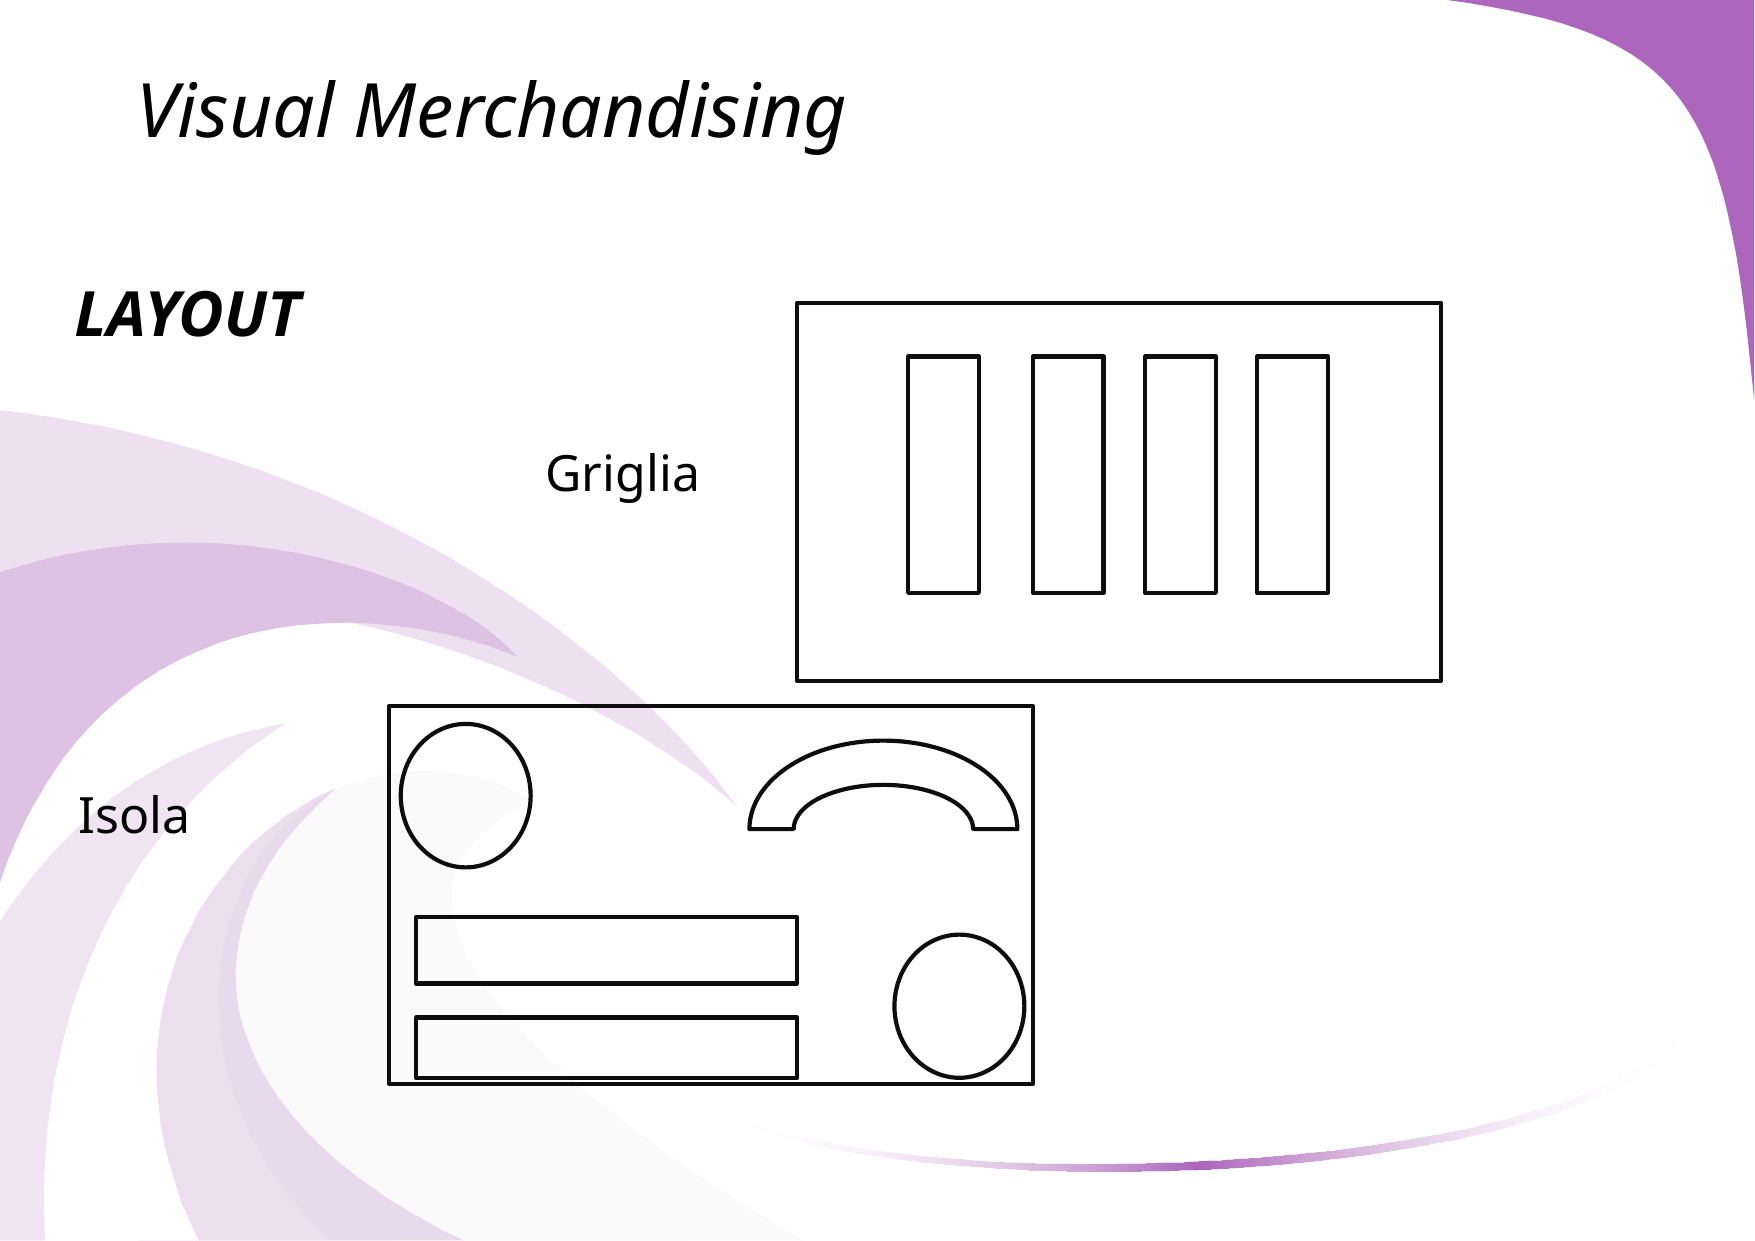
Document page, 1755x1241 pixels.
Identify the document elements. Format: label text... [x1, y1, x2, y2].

text_box Visual Merchandising [121, 54, 1622, 160]
text_box [414, 915, 799, 986]
text_box [795, 301, 1443, 683]
text_box [747, 738, 1020, 832]
text_box [387, 704, 1035, 1086]
text_box [892, 932, 1027, 1080]
text_box [414, 1015, 799, 1080]
text_box Griglia [530, 403, 771, 509]
text_box [398, 721, 533, 870]
text_box LAYOUT [59, 229, 938, 402]
text_box Isola [63, 776, 313, 897]
